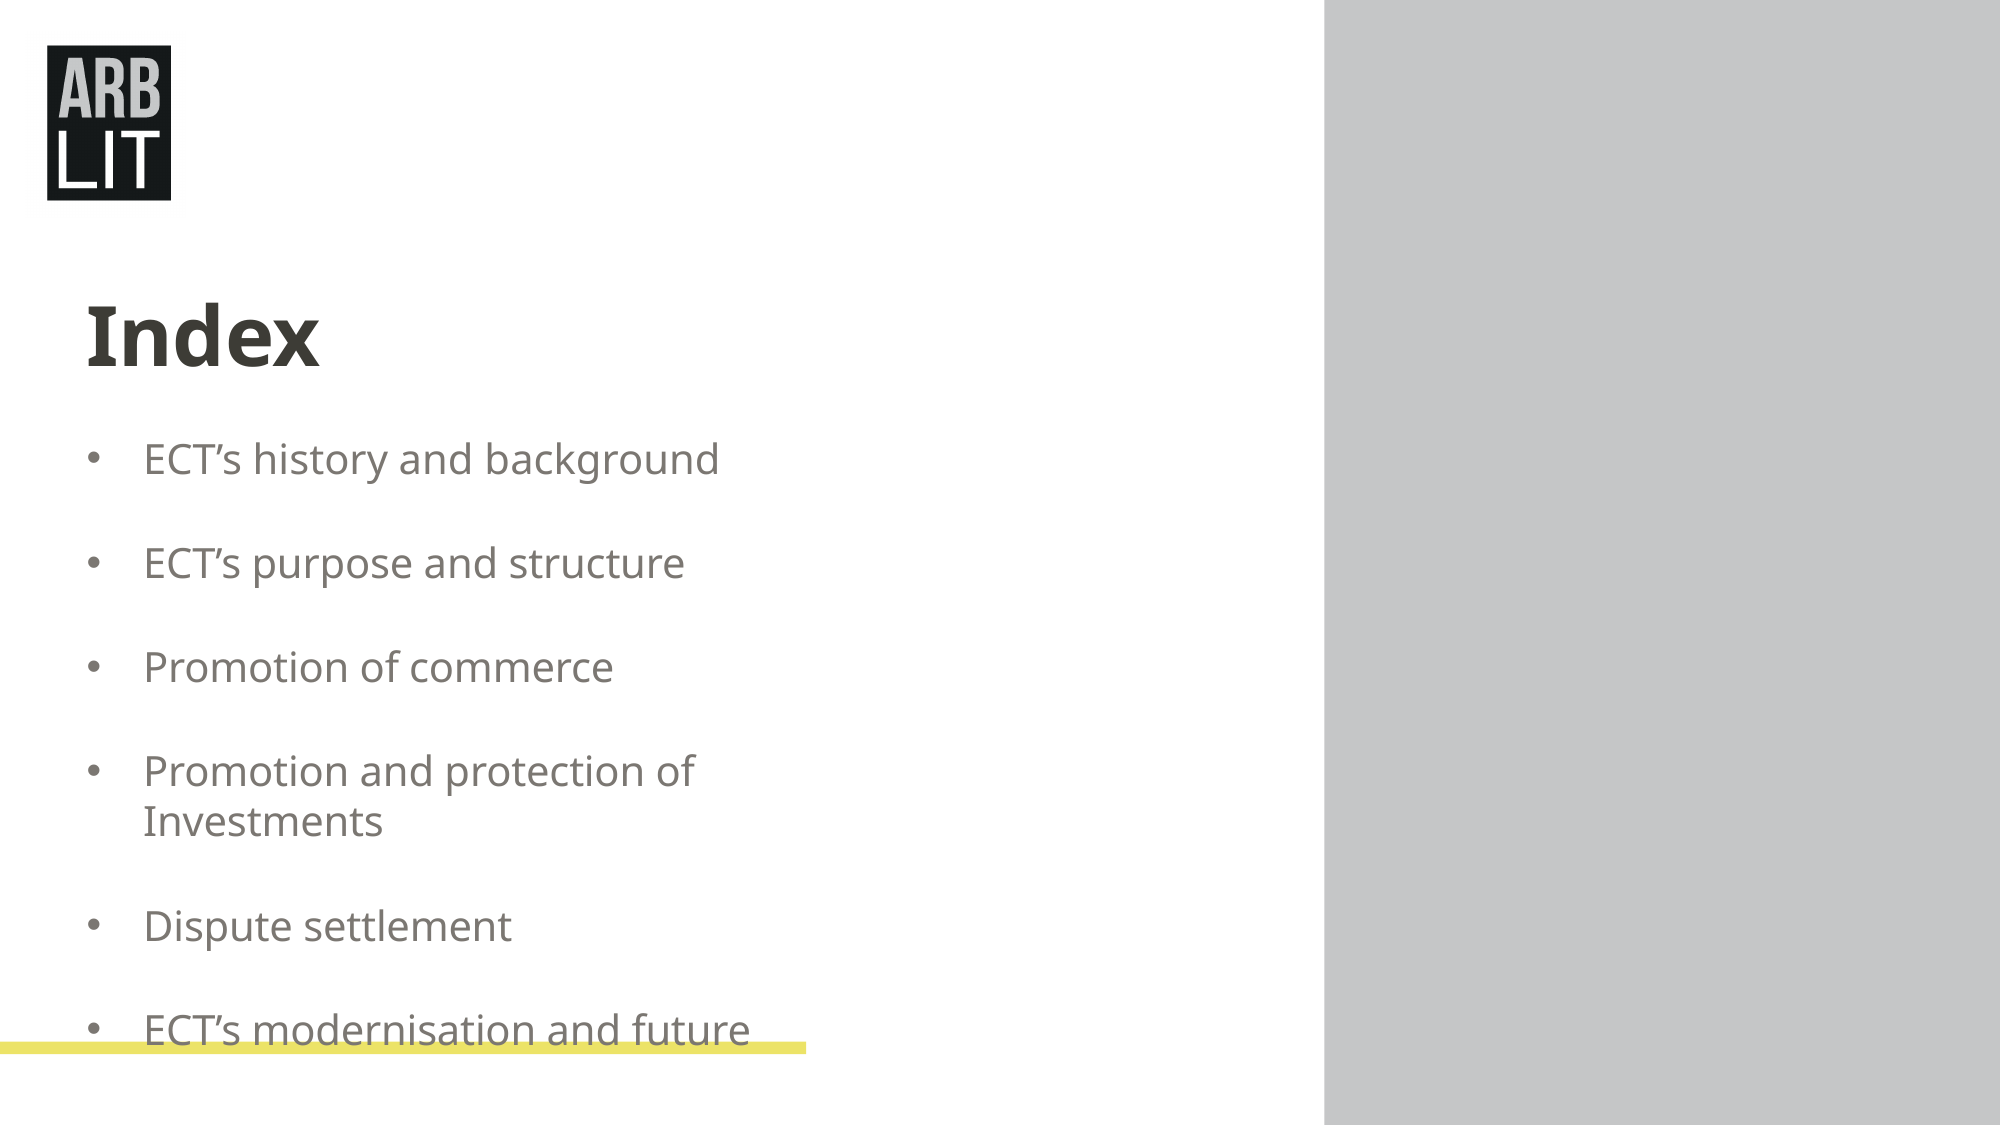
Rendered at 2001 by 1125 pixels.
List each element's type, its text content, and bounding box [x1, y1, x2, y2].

text_box ECT’s history and background ECT’s purpose and structure Promotion of commerce Promotion and protection of Investments Dispute settlement ECT’s modernisation and future [84, 430, 918, 1054]
picture [25, 31, 186, 218]
text_box Index [84, 266, 952, 384]
text_box [0, 1041, 807, 1055]
text_box [1324, 0, 2000, 1125]
